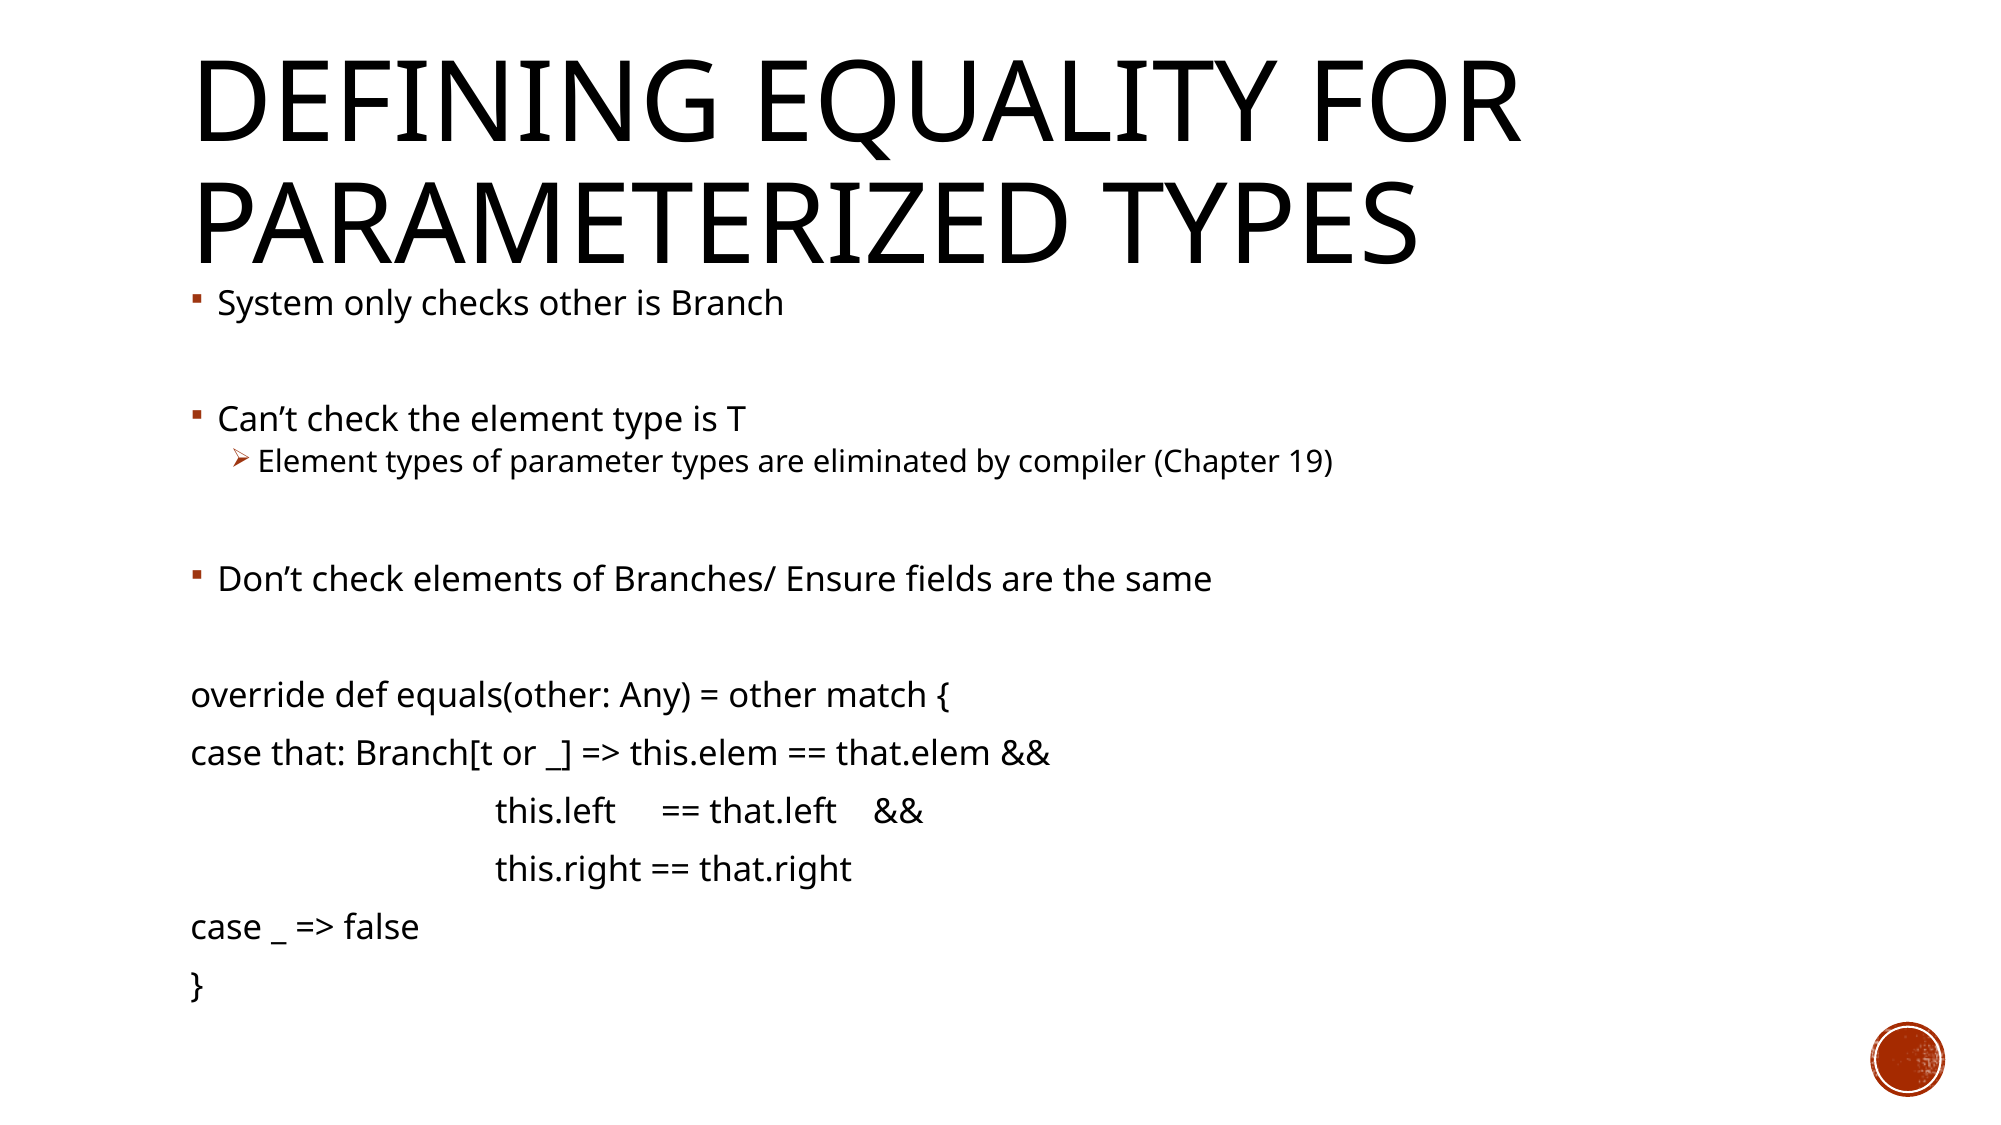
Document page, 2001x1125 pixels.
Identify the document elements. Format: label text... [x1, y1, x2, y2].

list System only checks other is Branch Can’t check the element type is T Element types of parameter types are eliminated by compiler (Chapter 19) Don’t check elements of Branches/ Ensure fields are the same override def equals(other: Any) = other match { case that: Branch[t or _] => this.elem == that.elem && this.left == that.left && this.right == that.right case _ => false } [175, 278, 1826, 1017]
title DEFINING EQUALITY for PARAMETERIZED TYPES [175, 34, 1826, 278]
